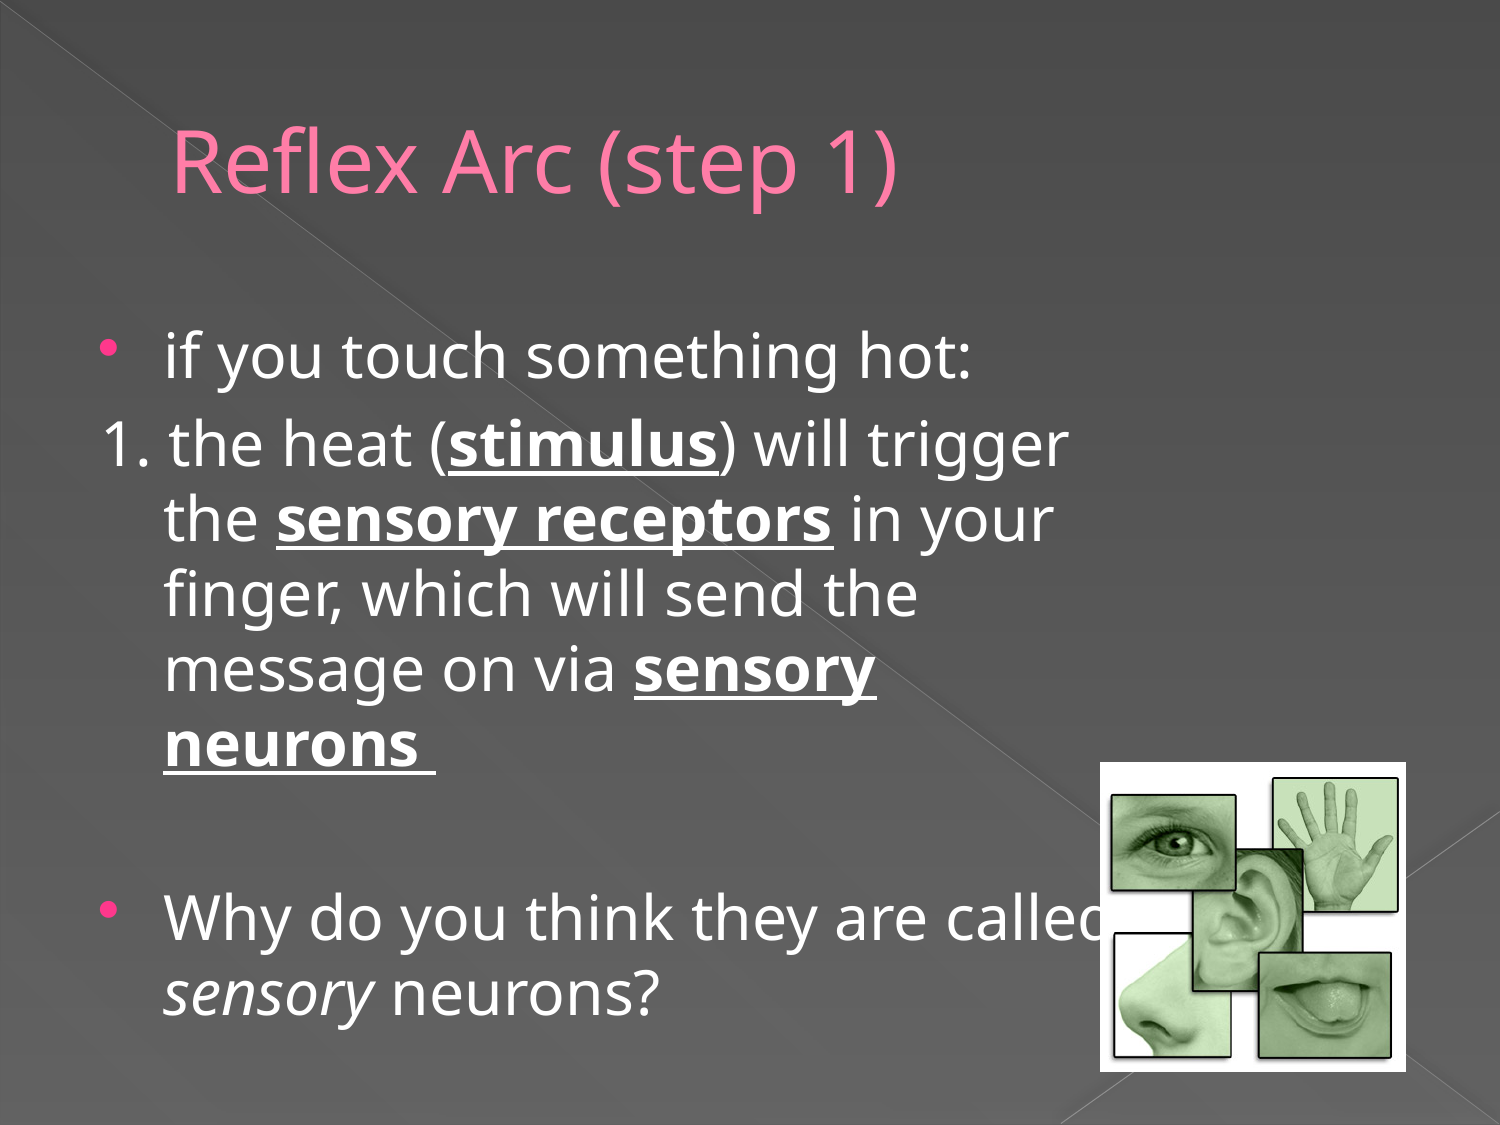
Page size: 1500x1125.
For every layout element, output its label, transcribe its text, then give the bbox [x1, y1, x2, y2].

list if you touch something hot: 1. the heat (stimulus) will trigger the sensory receptors in your finger, which will send the message on via sensory neurons Why do you think they are called sensory neurons? [75, 308, 1163, 1059]
title Reflex Arc (step 1) [75, 43, 1425, 274]
picture [1099, 762, 1406, 1072]
